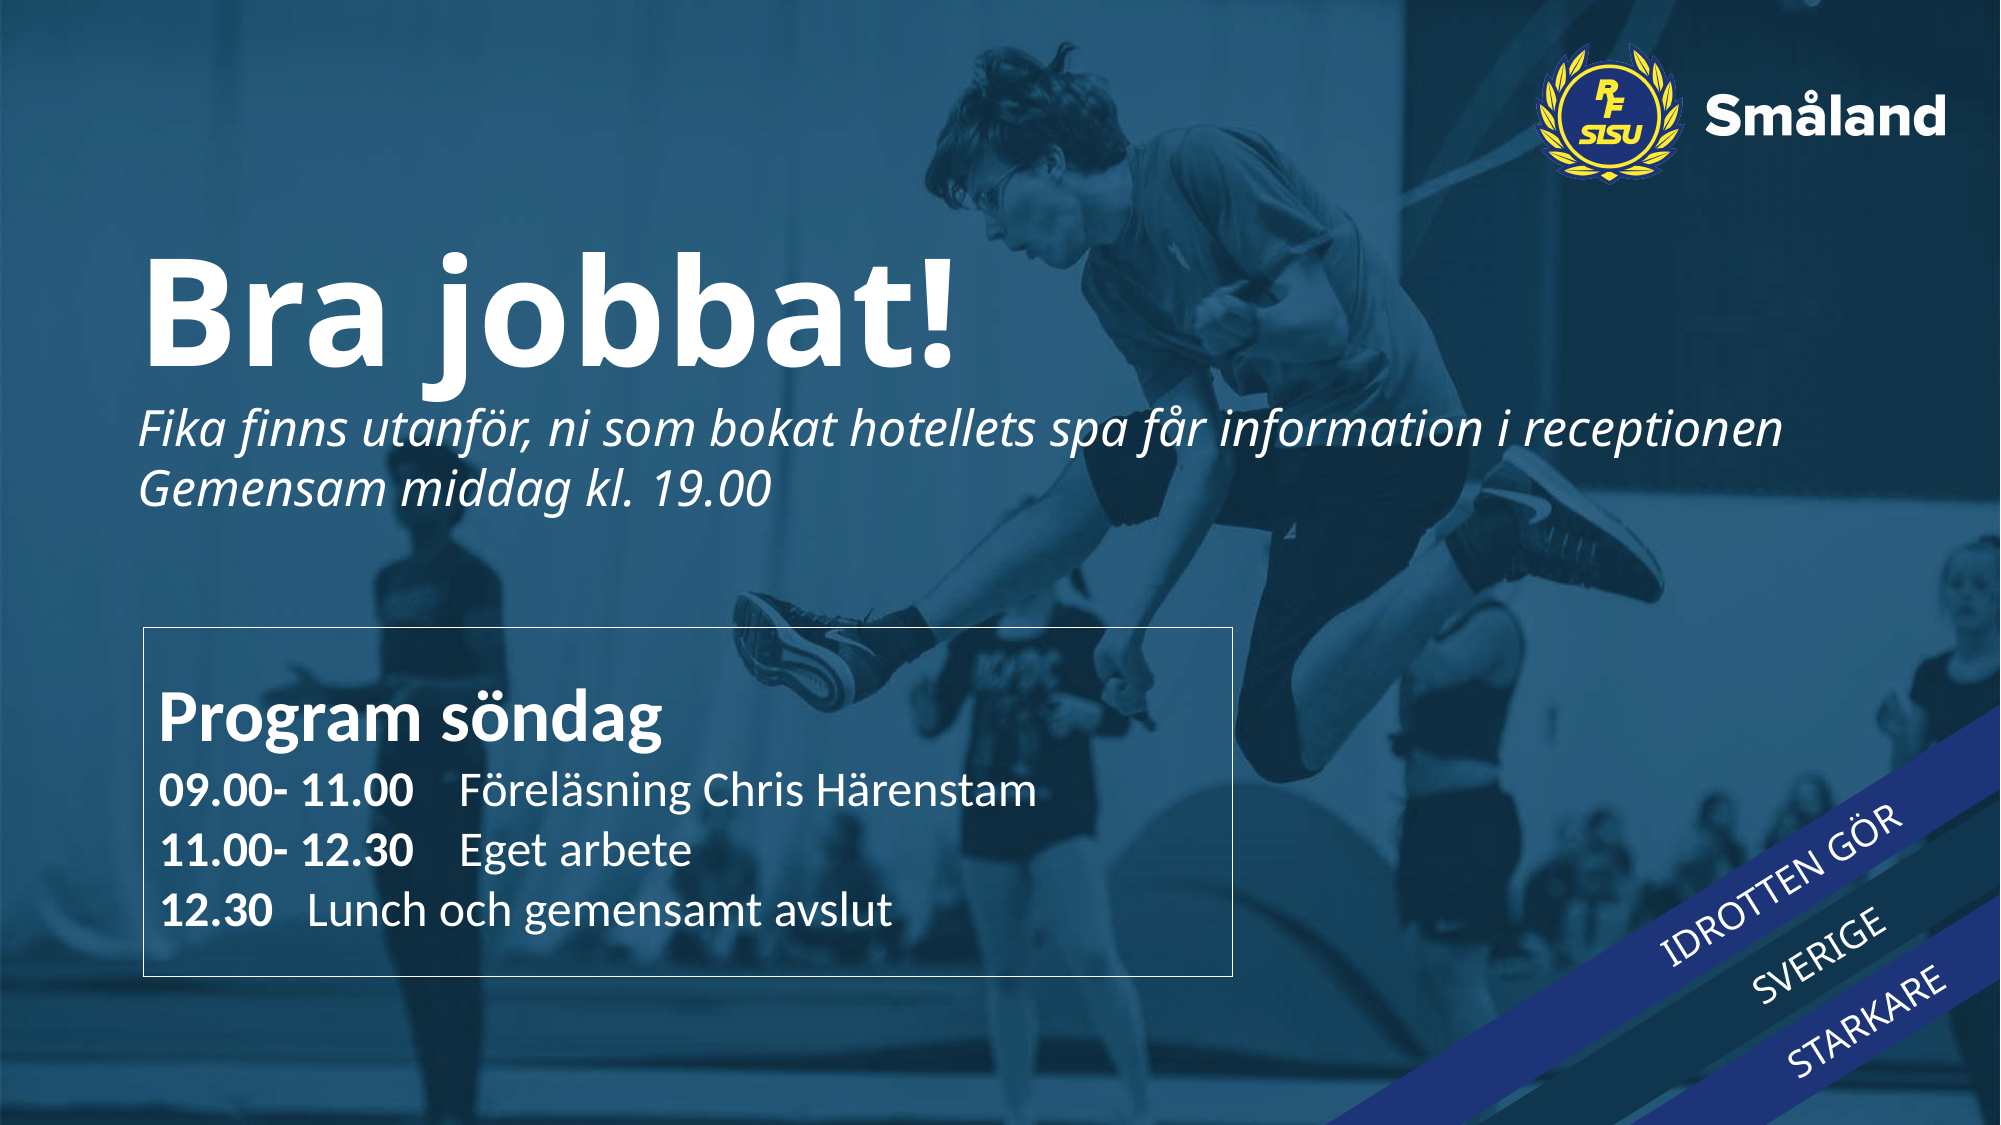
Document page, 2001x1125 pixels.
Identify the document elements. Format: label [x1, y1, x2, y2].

text_box [1287, 832, 2000, 838]
picture [0, 0, 2000, 1125]
text_box [1277, 838, 2000, 1069]
